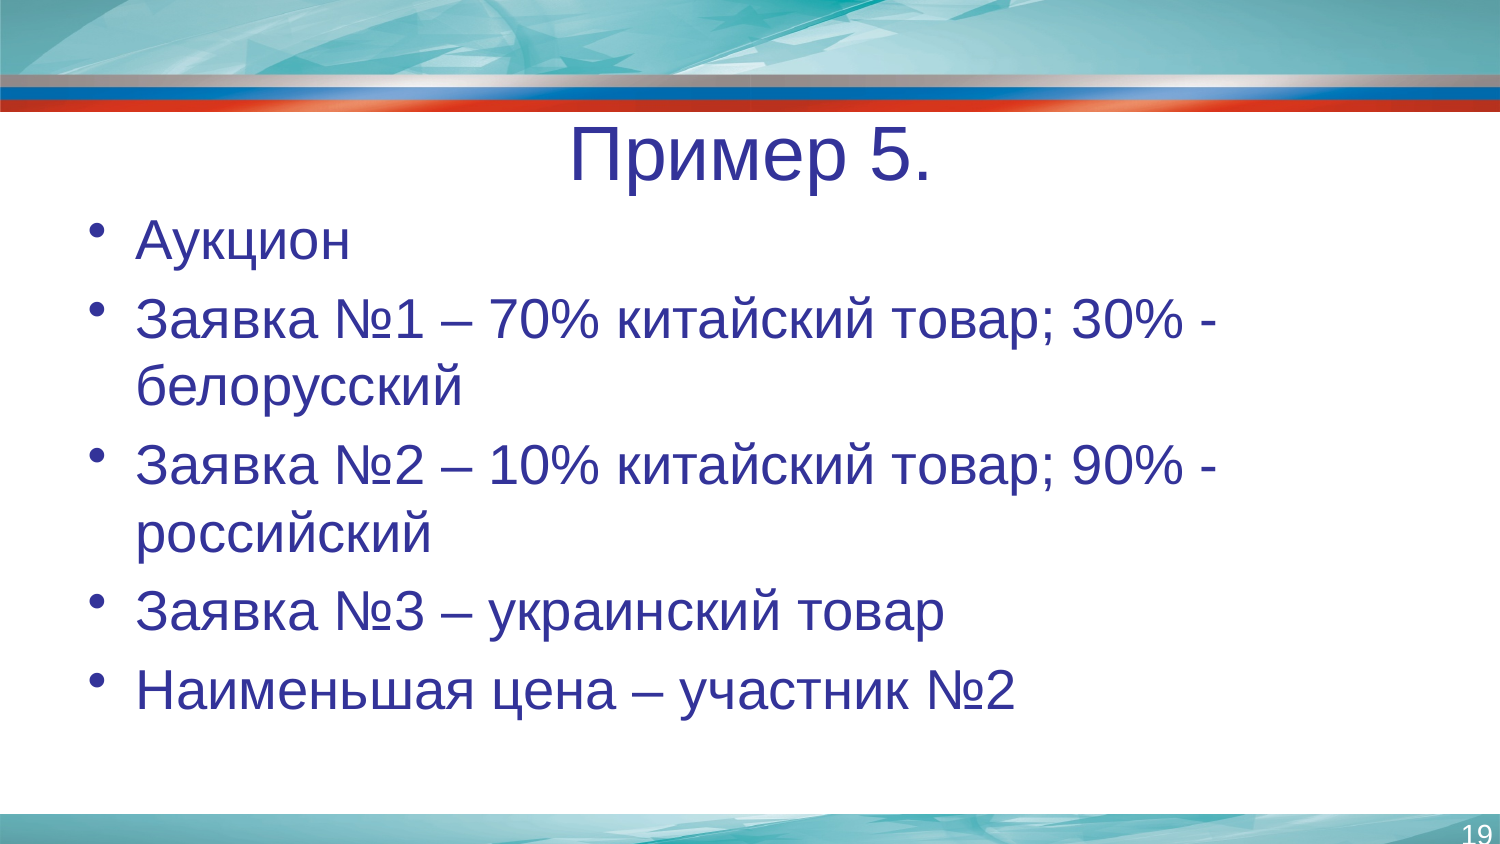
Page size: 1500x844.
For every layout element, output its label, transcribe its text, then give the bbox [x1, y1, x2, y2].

slide_number 19 [1155, 809, 1500, 844]
picture [0, 0, 1500, 112]
title Пример 5. [76, 79, 1427, 221]
picture [0, 814, 1155, 844]
list Аукцион Заявка №1 – 70% китайский товар; 30% - белорусский Заявка №2 – 10% китайский товар; 90% - российский Заявка №3 – украинский товар Наименьшая цена – участник №2 [74, 196, 1426, 754]
